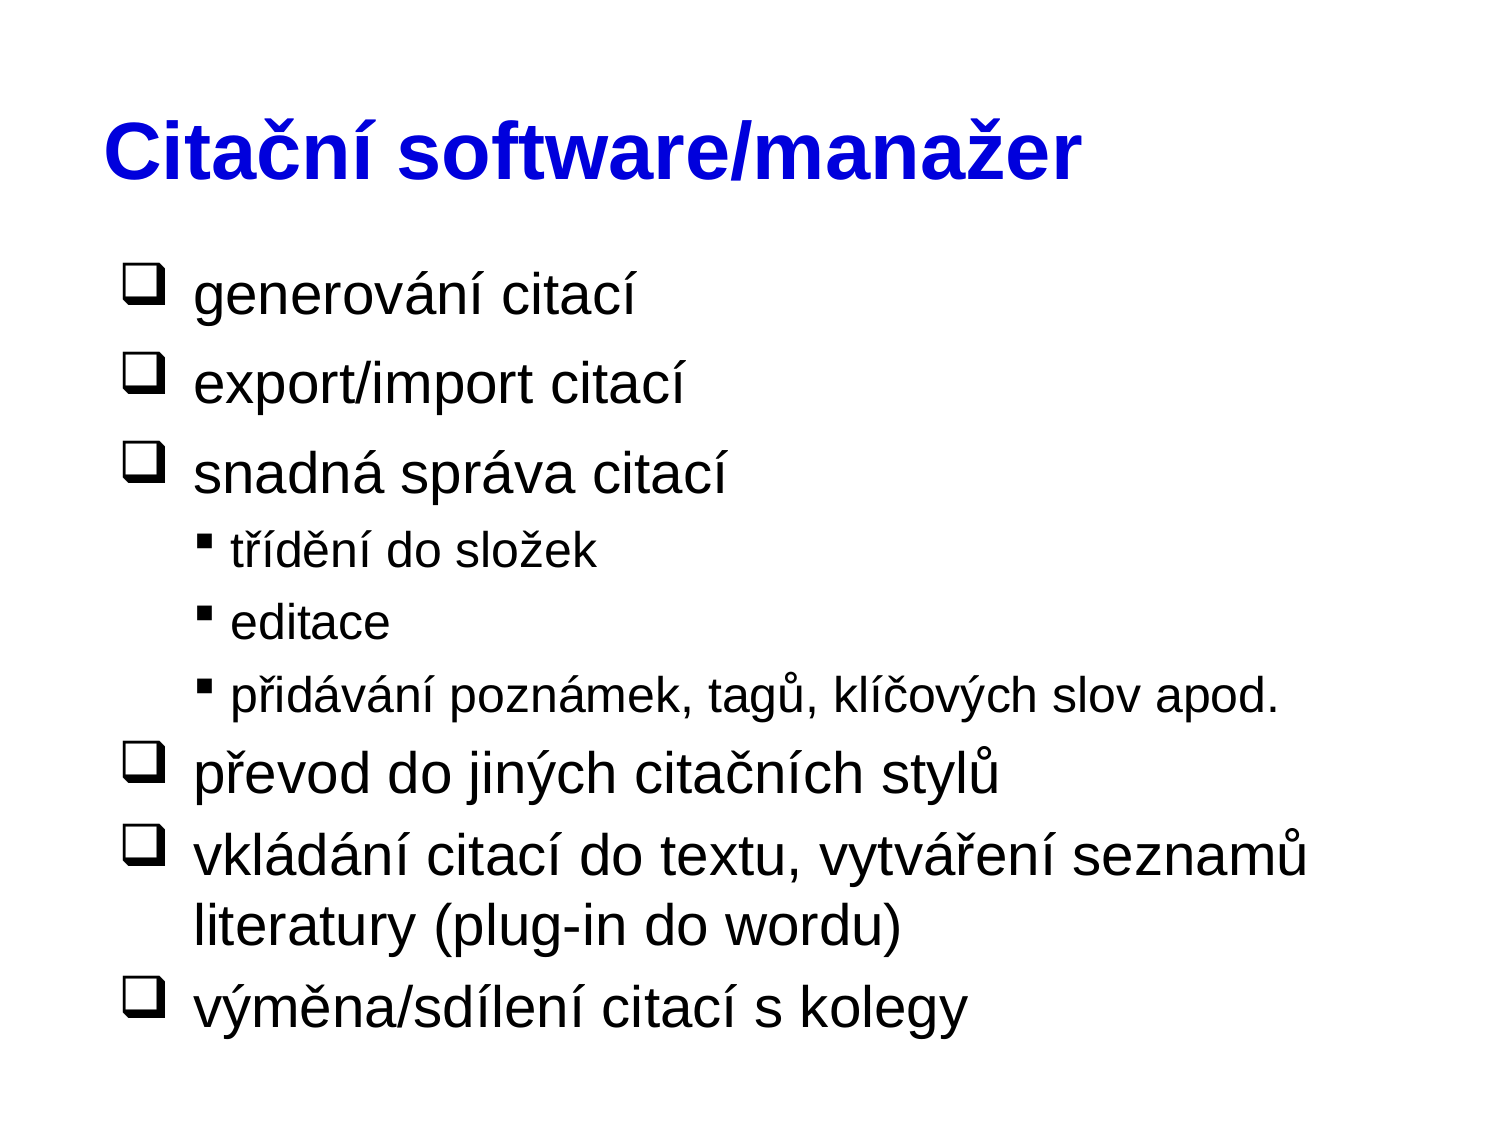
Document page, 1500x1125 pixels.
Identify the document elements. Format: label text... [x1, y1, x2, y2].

title Citační software/manažer [103, 101, 1397, 215]
list generování citací export/import citací snadná správa citací třídění do složek editace přidávání poznámek, tagů, klíčových slov apod. převod do jiných citačních stylů vkládání citací do textu, vytváření seznamů literatury (plug-in do wordu) výměna/sdílení citací s kolegy [103, 241, 1397, 1059]
